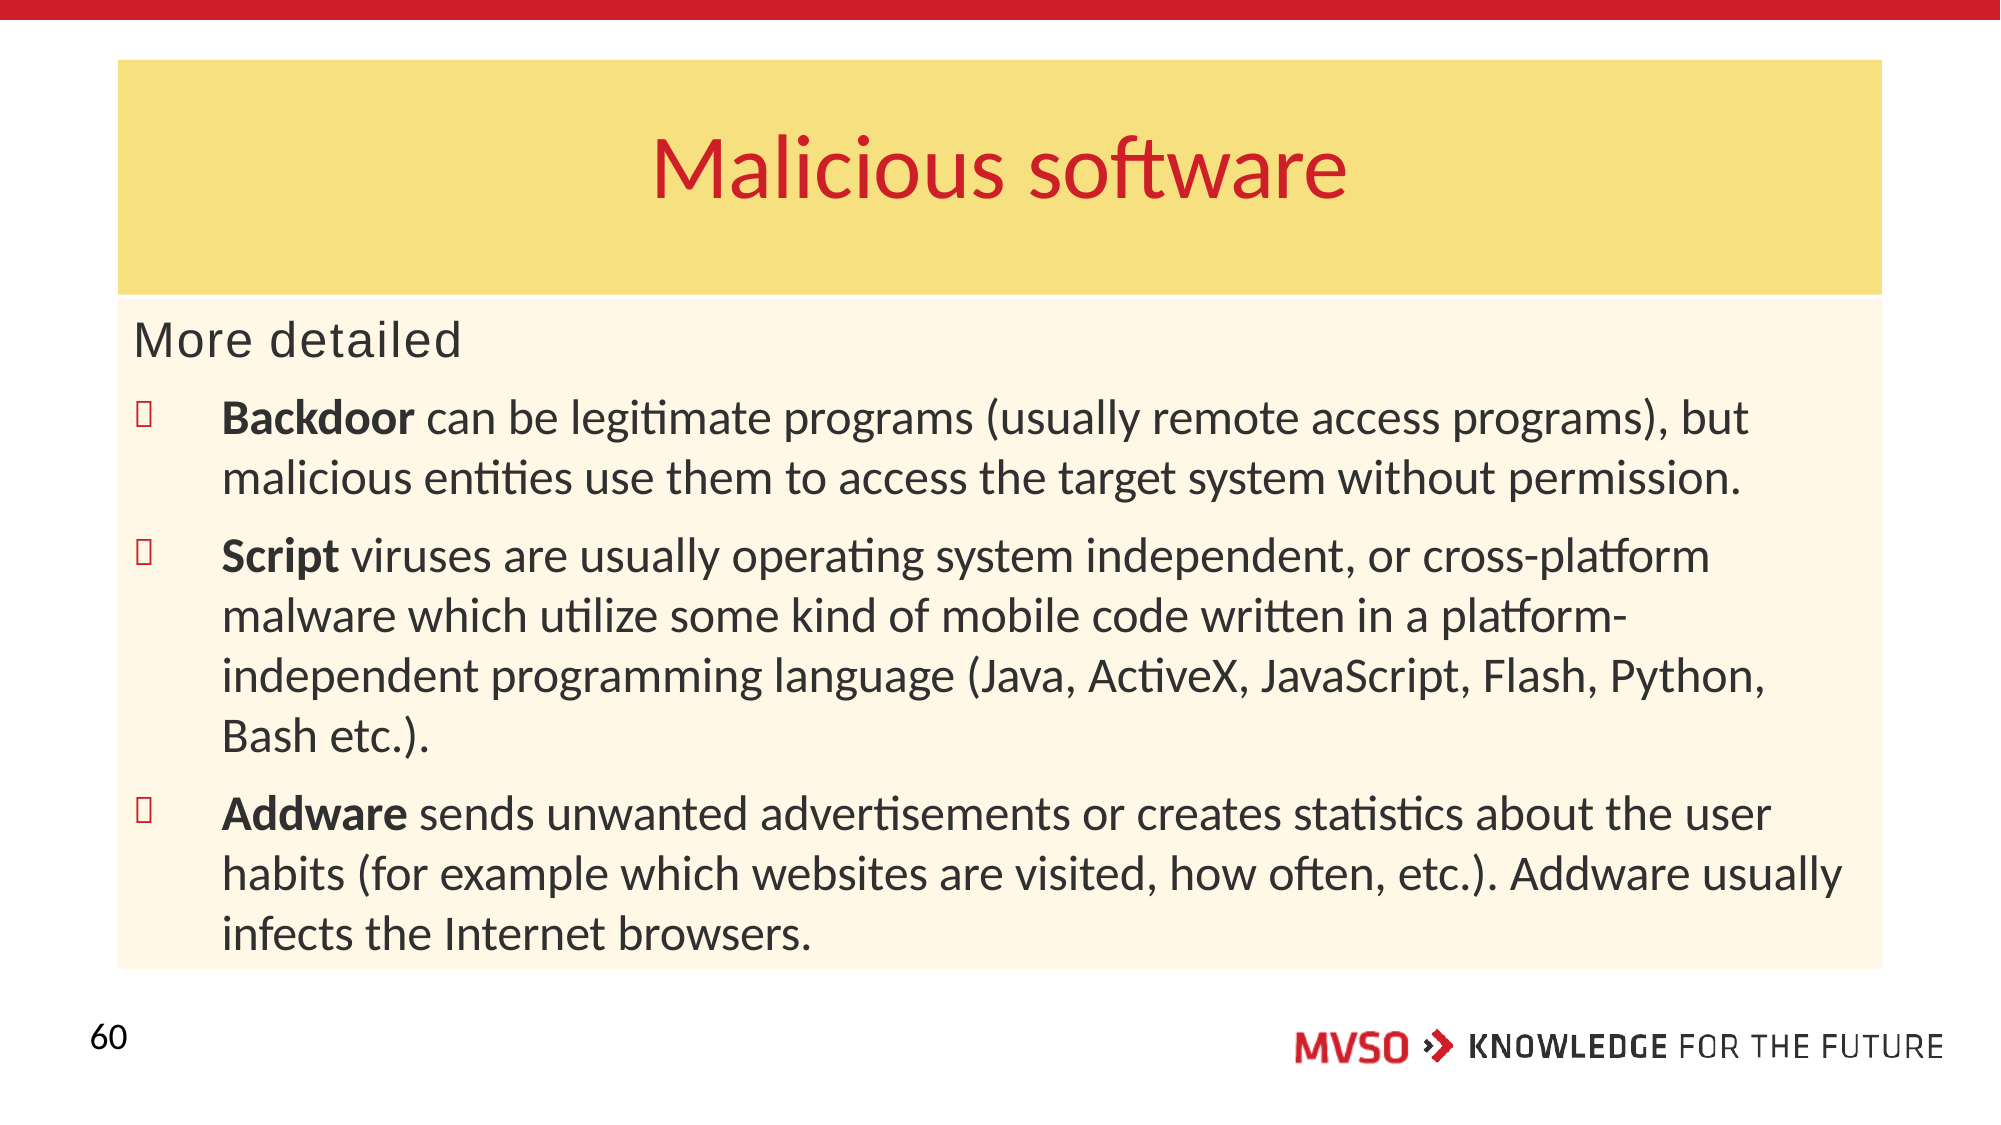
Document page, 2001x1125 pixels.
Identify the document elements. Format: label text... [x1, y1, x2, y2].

picture [1537, 1034, 1568, 1058]
text_box [1287, 1023, 1422, 1071]
picture [1590, 1034, 1604, 1058]
picture [1906, 1034, 1924, 1058]
slide_number 60 [83, 1019, 153, 1125]
picture [1680, 1034, 1694, 1058]
picture [1631, 1034, 1647, 1058]
title Malicious software [118, 59, 1882, 295]
picture [1883, 1034, 1900, 1058]
picture [1699, 1034, 1716, 1058]
picture [1492, 1034, 1511, 1058]
picture [1823, 1034, 1837, 1058]
picture [1470, 1034, 1488, 1058]
picture [1516, 1034, 1533, 1058]
picture [1842, 1034, 1858, 1058]
picture [1928, 1034, 1943, 1058]
picture [1609, 1034, 1626, 1058]
picture [1795, 1034, 1809, 1058]
picture [1423, 1028, 1454, 1063]
list Backdoor can be legitimate programs (usually remote access programs), but malicious entities use them to access the target system without permission. Script viruses are usually operating system independent, or cross-platform malware which utilize some kind of mobile code written in a platform- independent programming language (Java, ActiveX, JavaScript, Flash, Python, Bash etc.). Addware sends unwanted advertisements or creates statistics about the user habits (for example which websites are visited, how often, etc.). Addware usually infects the Internet browsers. [118, 299, 1882, 1023]
picture [1652, 1034, 1666, 1058]
picture [1722, 1034, 1739, 1058]
